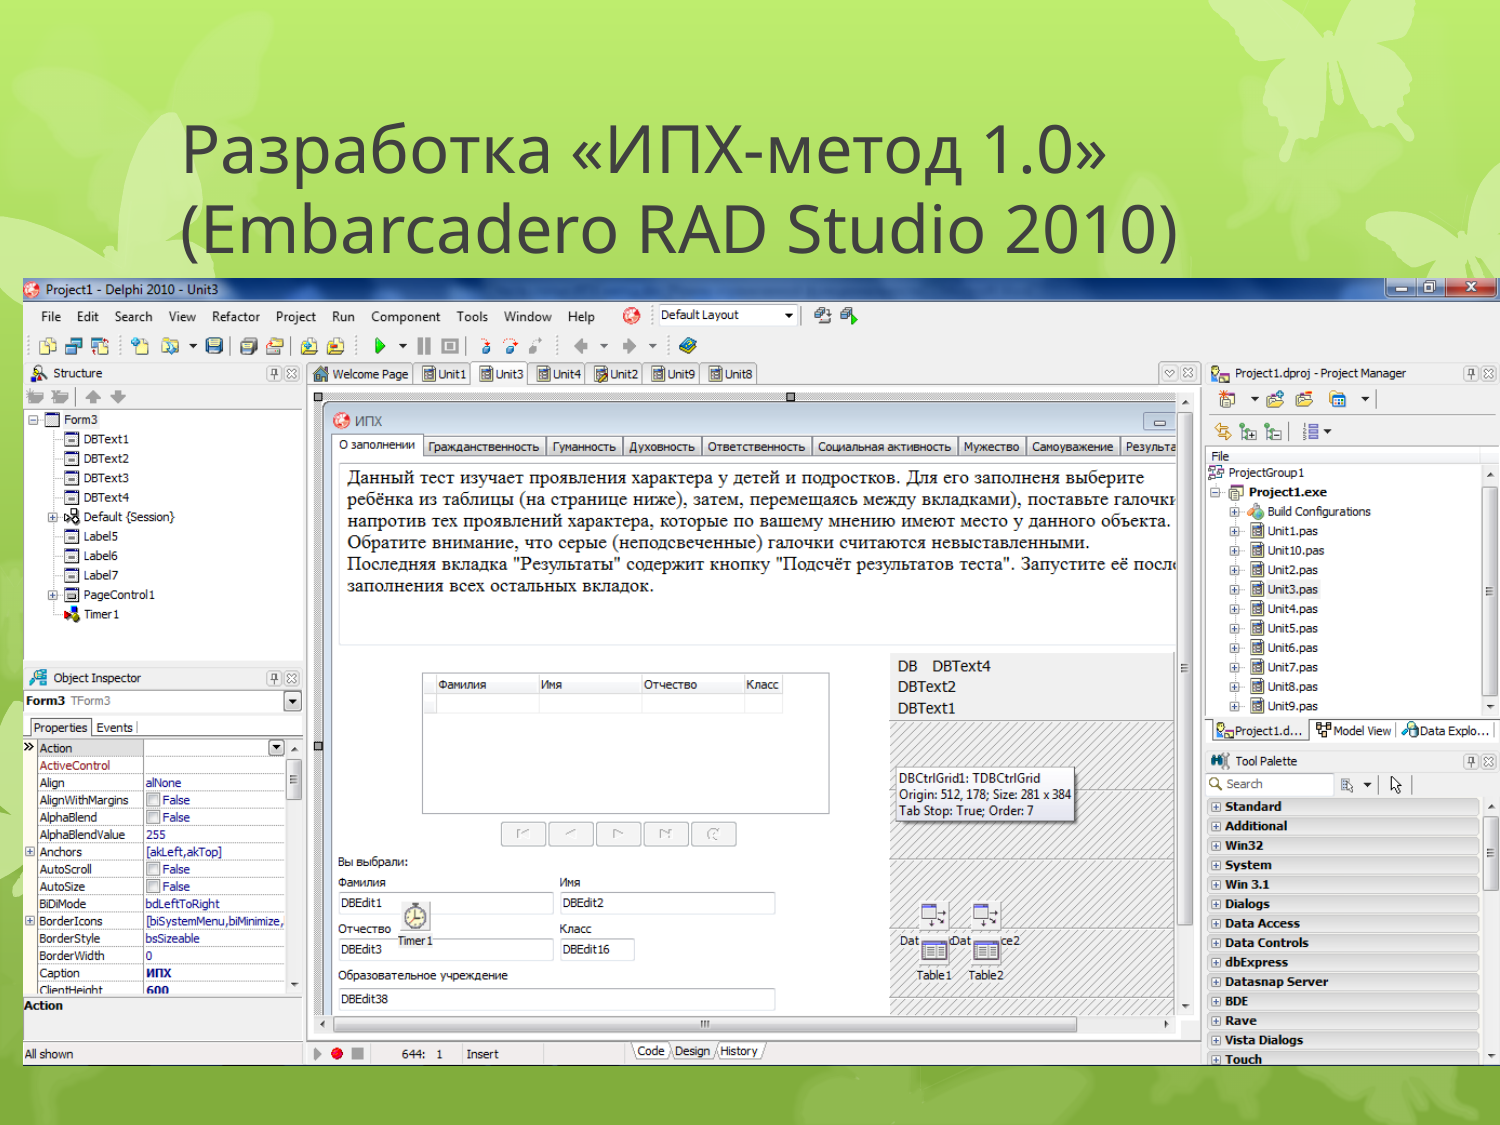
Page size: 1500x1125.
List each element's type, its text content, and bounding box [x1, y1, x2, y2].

picture [22, 278, 1500, 1067]
title Разработка «ИПХ-метод 1.0» (Embarcadero RAD Studio 2010) [165, 110, 1335, 263]
